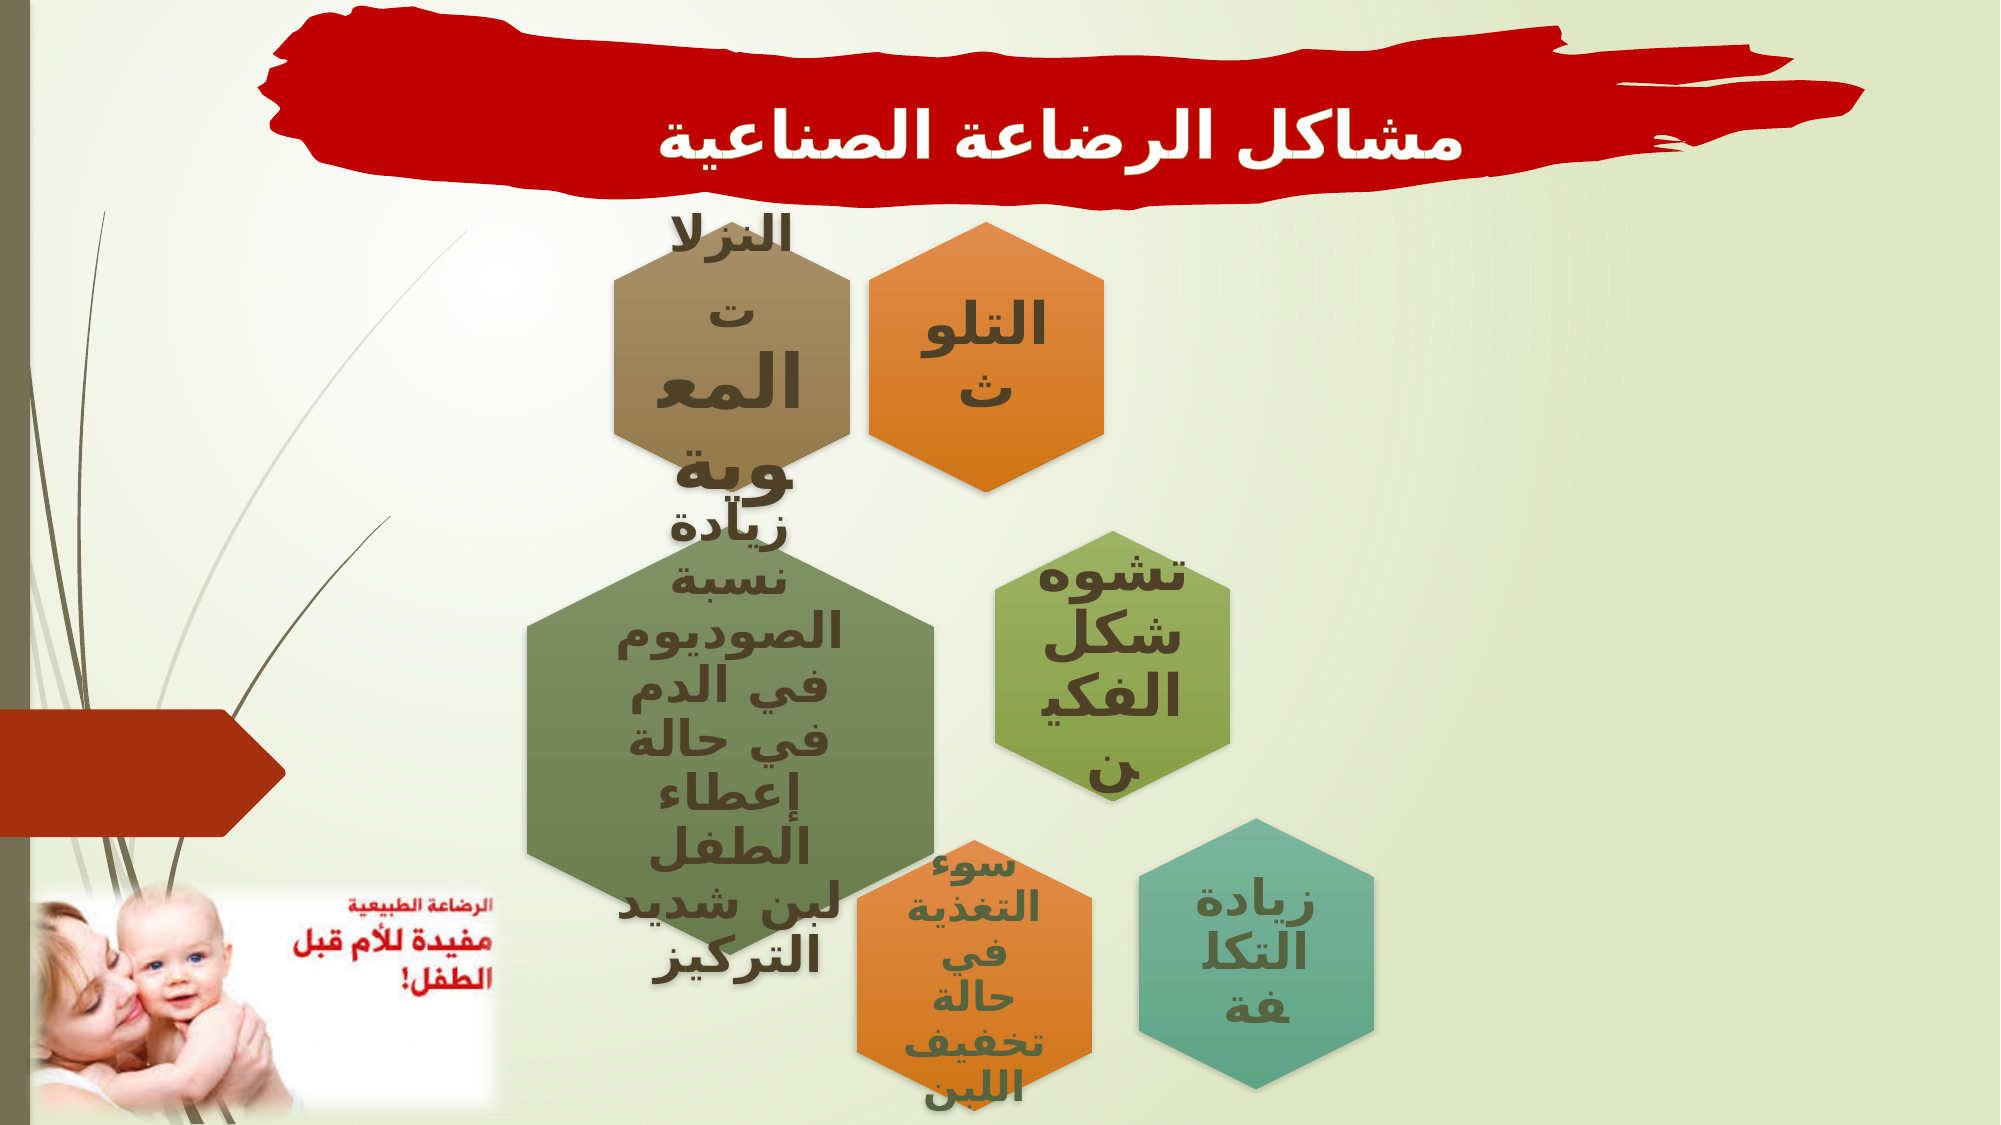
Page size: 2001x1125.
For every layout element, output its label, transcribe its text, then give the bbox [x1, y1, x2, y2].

picture [22, 873, 513, 1125]
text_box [259, 221, 1593, 1111]
text_box مشاكل الرضاعة الصناعية [257, 5, 1865, 211]
